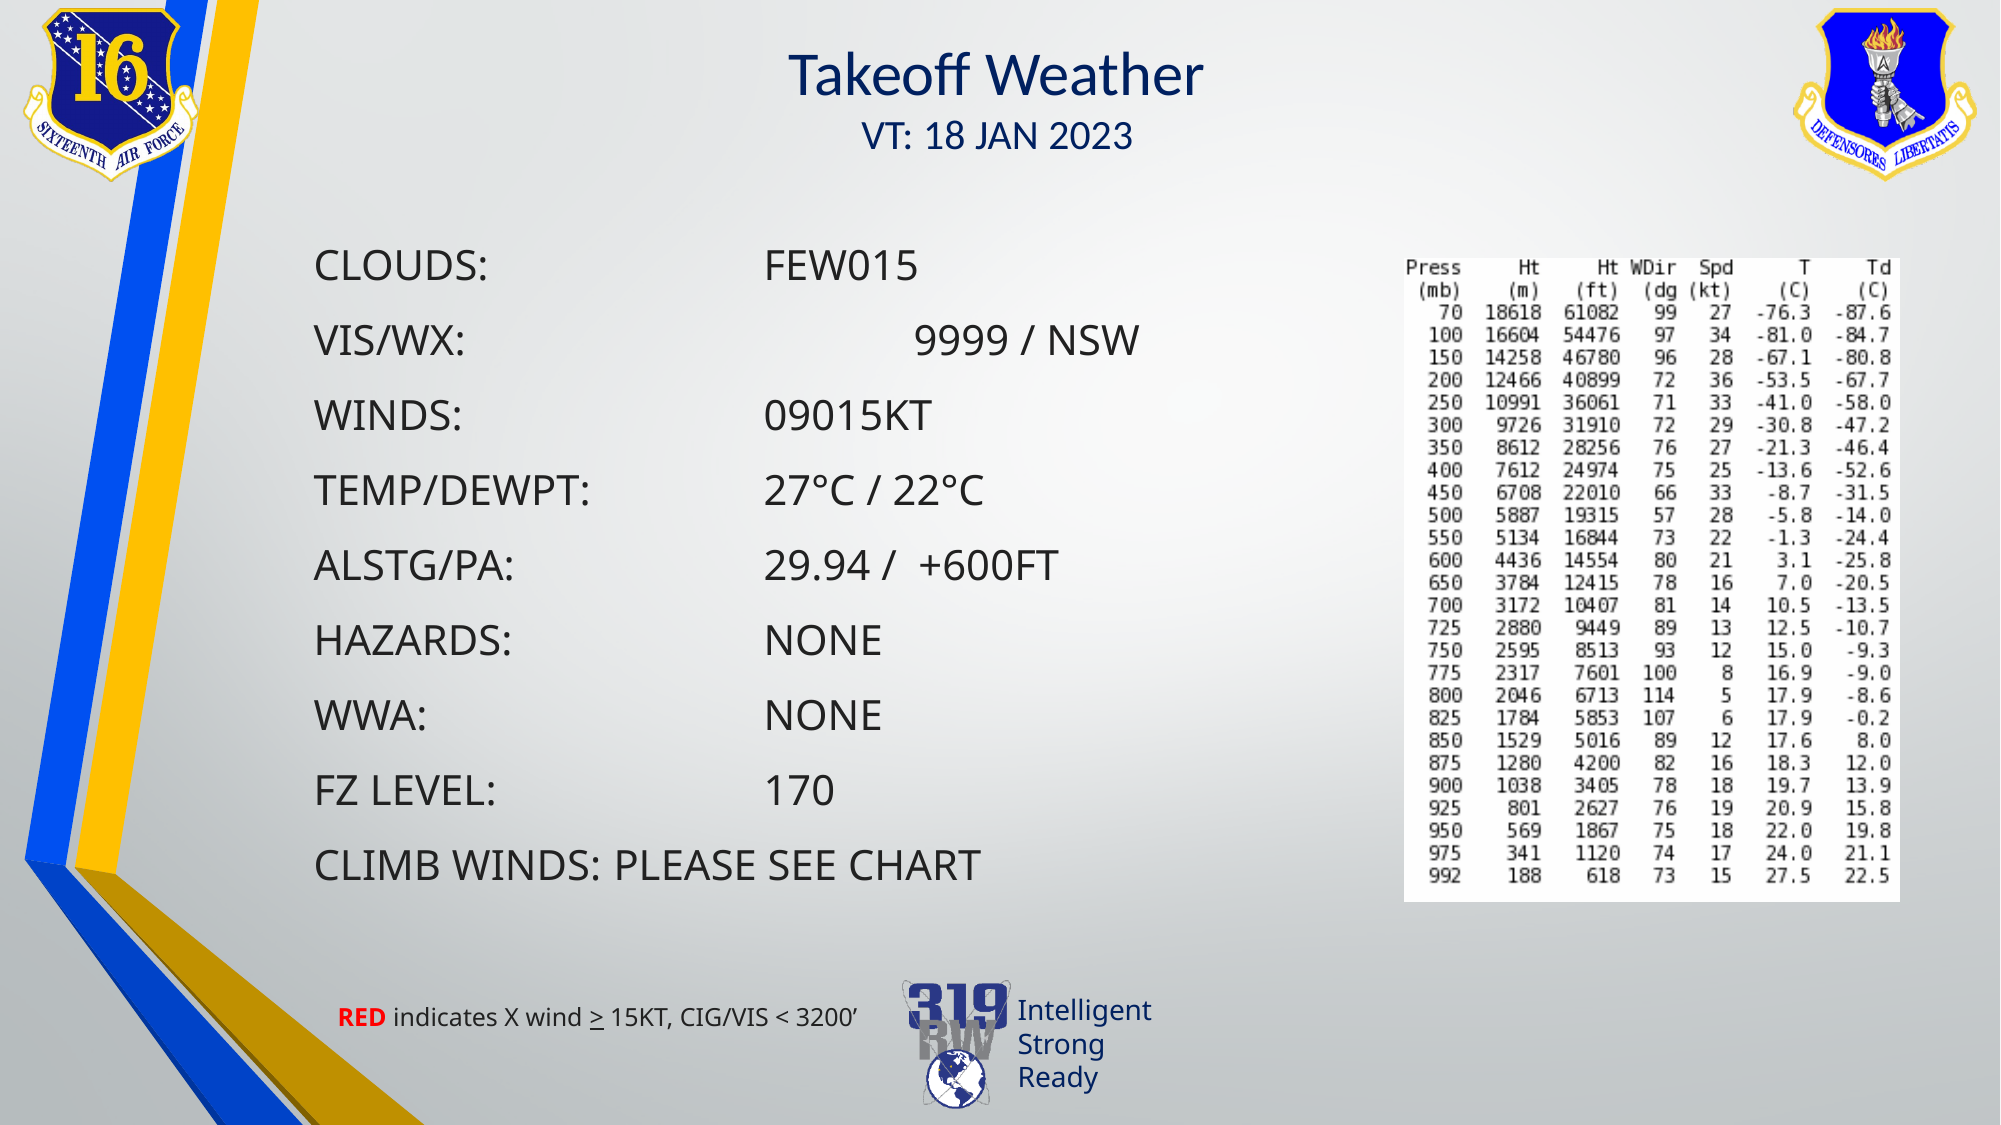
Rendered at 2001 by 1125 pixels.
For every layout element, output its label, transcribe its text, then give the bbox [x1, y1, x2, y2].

picture [886, 972, 1028, 1115]
picture [1022, 1069, 1028, 1077]
text_box RED indicates X wind > 15KT, CIG/VIS < 3200’ [322, 993, 880, 1039]
text_box CLOUDS: FEW015 VIS/WX: 9999 / NSW WINDS: 09015KT TEMP/DEWPT: 27°C / 22°C ALSTG/PA: 29.94 / +600FT HAZARDS: NONE WWA: NONE FZ LEVEL: 170 CLIMB WINDS: PLEASE SEE CHART [298, 206, 1394, 897]
picture [1797, 8, 1980, 182]
picture [1021, 1036, 1028, 1044]
picture [1404, 258, 1900, 903]
title Takeoff Weather VT: 18 JAN 2023 [198, 8, 1797, 182]
picture [23, 8, 198, 182]
